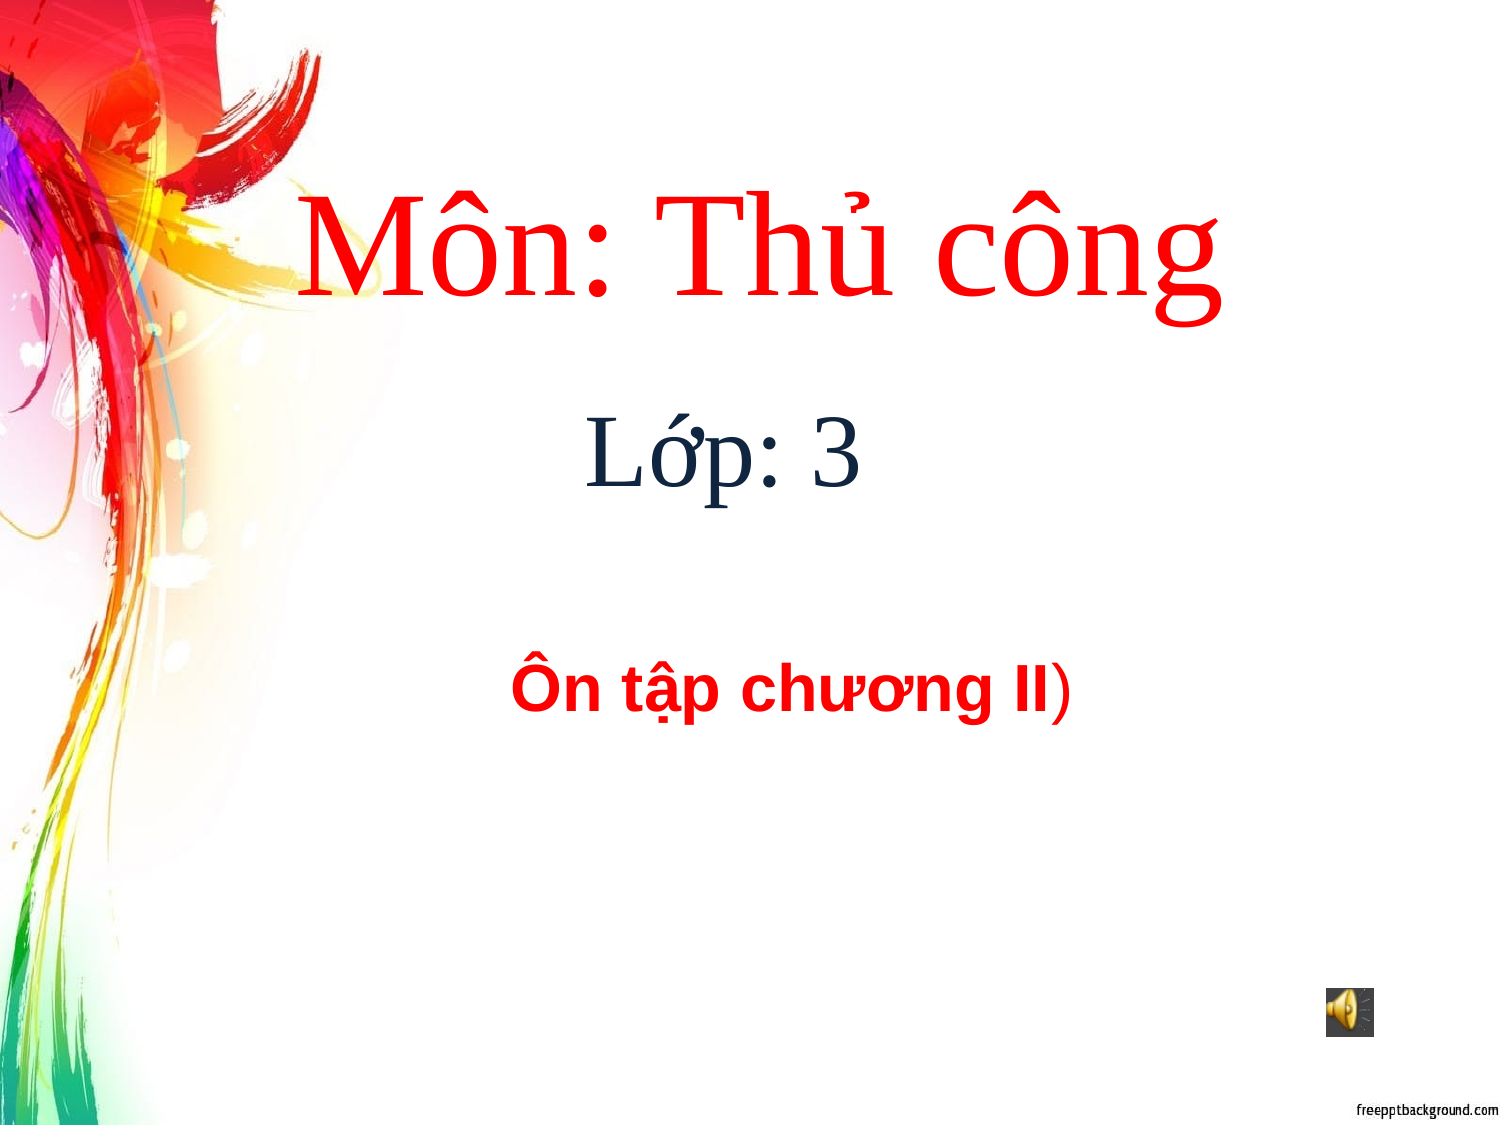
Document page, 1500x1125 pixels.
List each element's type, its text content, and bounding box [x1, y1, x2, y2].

text_box Môn: Thủ công [122, 115, 1398, 357]
picture [0, 0, 1500, 1125]
title Ôn tập chương II) [117, 590, 1467, 779]
text_box Lớp: 3 [358, 375, 1096, 563]
